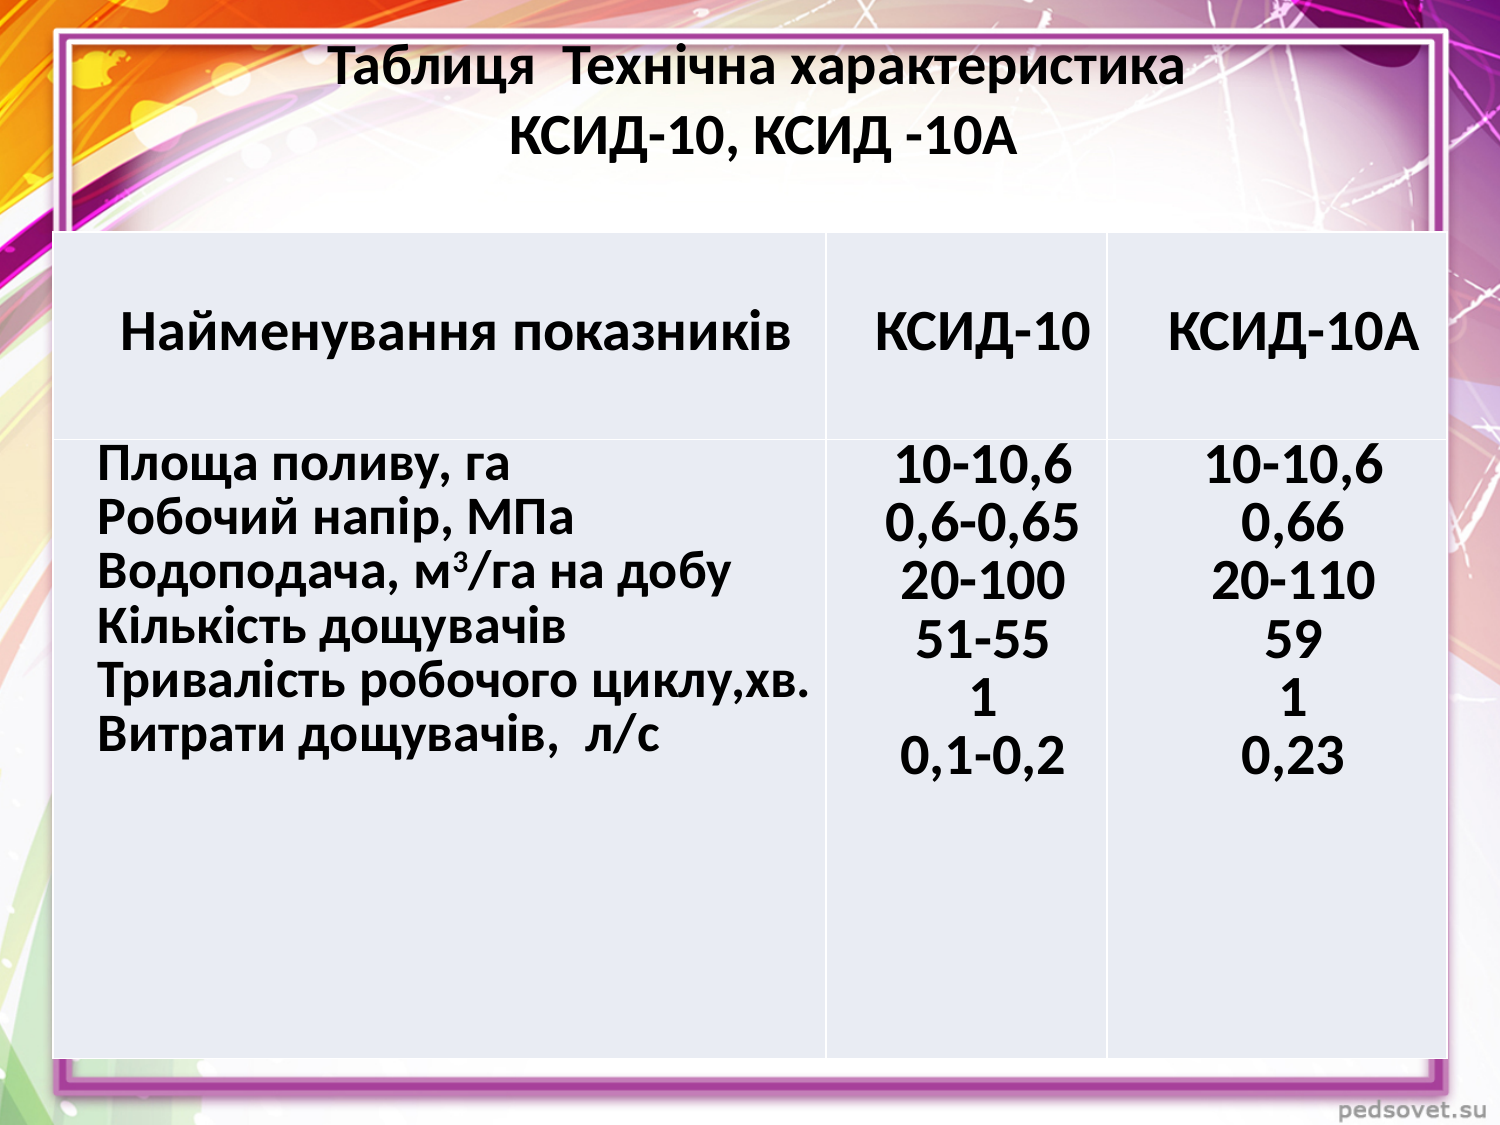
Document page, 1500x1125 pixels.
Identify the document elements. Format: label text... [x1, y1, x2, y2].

table_header Найменування показників [54, 233, 825, 439]
table_header КСИД-10А [1108, 233, 1446, 439]
table_cell 10-10,6 0,6-0,65 20-100 51-55 1 0,1-0,2 [827, 440, 1106, 1058]
table_header КСИД-10 [827, 233, 1106, 439]
picture [0, 0, 1500, 1125]
title Таблиця Технічна характеристика КСИД-10, КСИД -10А [88, 42, 1439, 220]
table_cell 10-10,6 0,66 20-110 59 1 0,23 [1108, 440, 1446, 1058]
table_cell Площа поливу, га Робочий напір, МПа Водоподача, м3/га на добу Кількість дощувачів Тривалість робочого циклу,хв. Витрати дощувачів, л/с [54, 440, 825, 1058]
